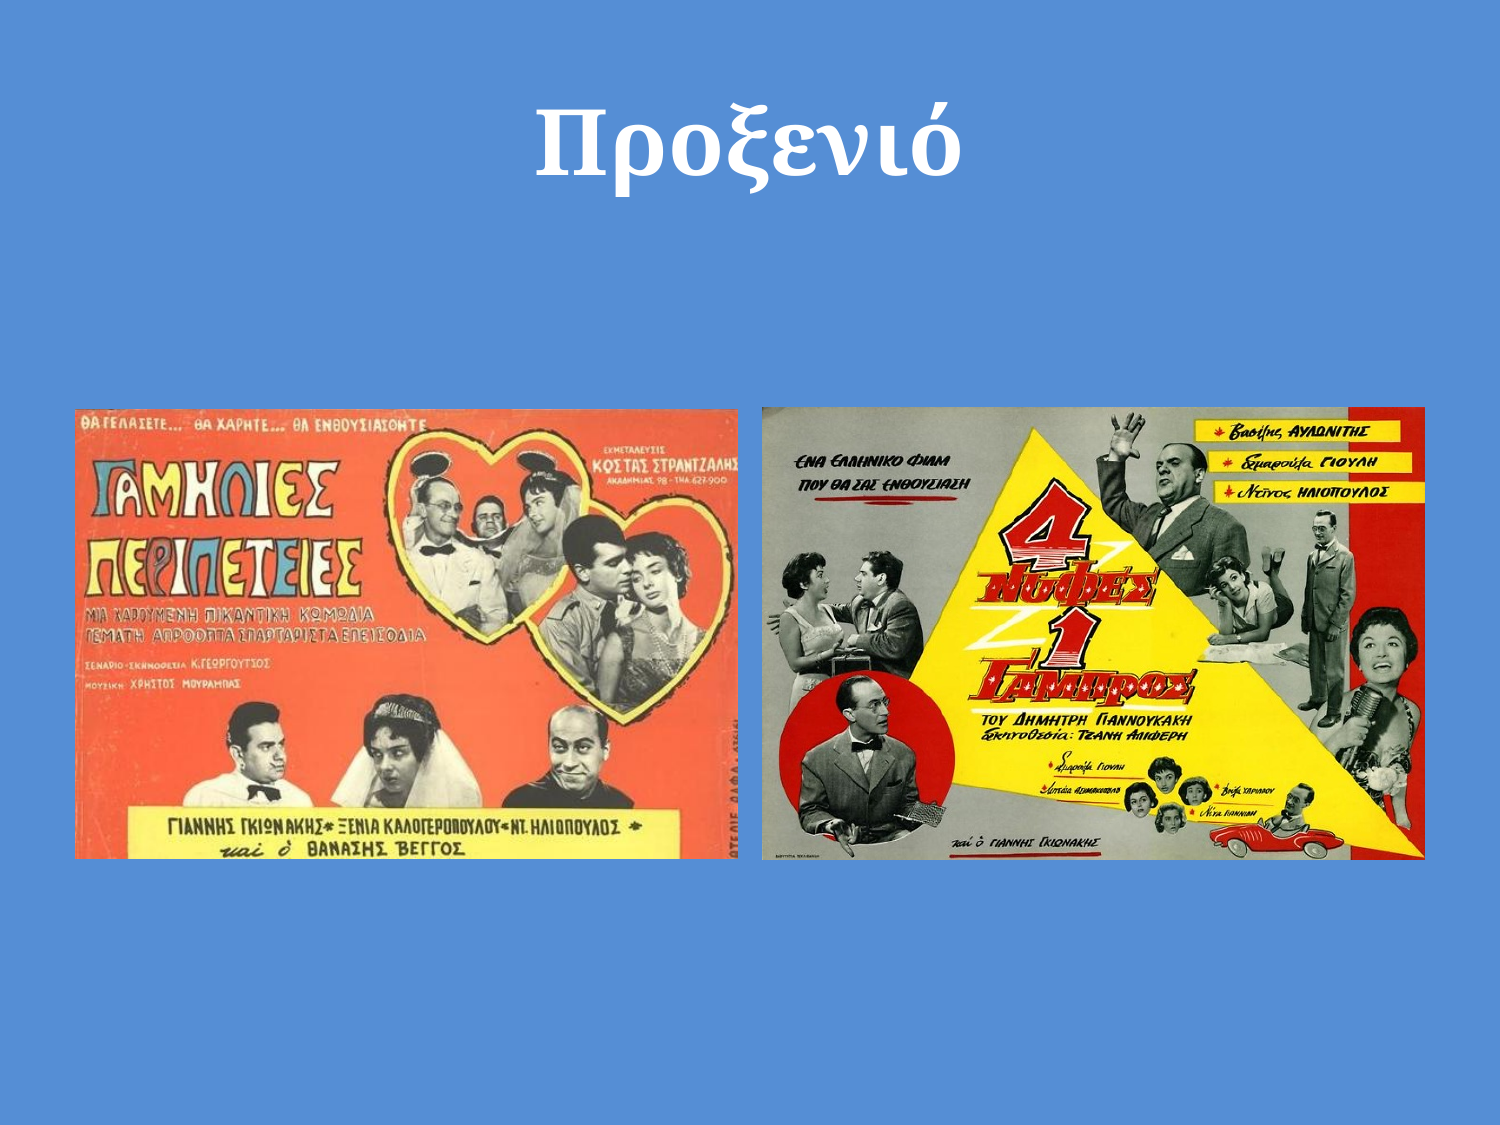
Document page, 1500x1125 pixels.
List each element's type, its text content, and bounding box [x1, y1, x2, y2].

title Προξενιό [75, 45, 1425, 233]
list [74, 262, 738, 1006]
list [762, 262, 1426, 1006]
